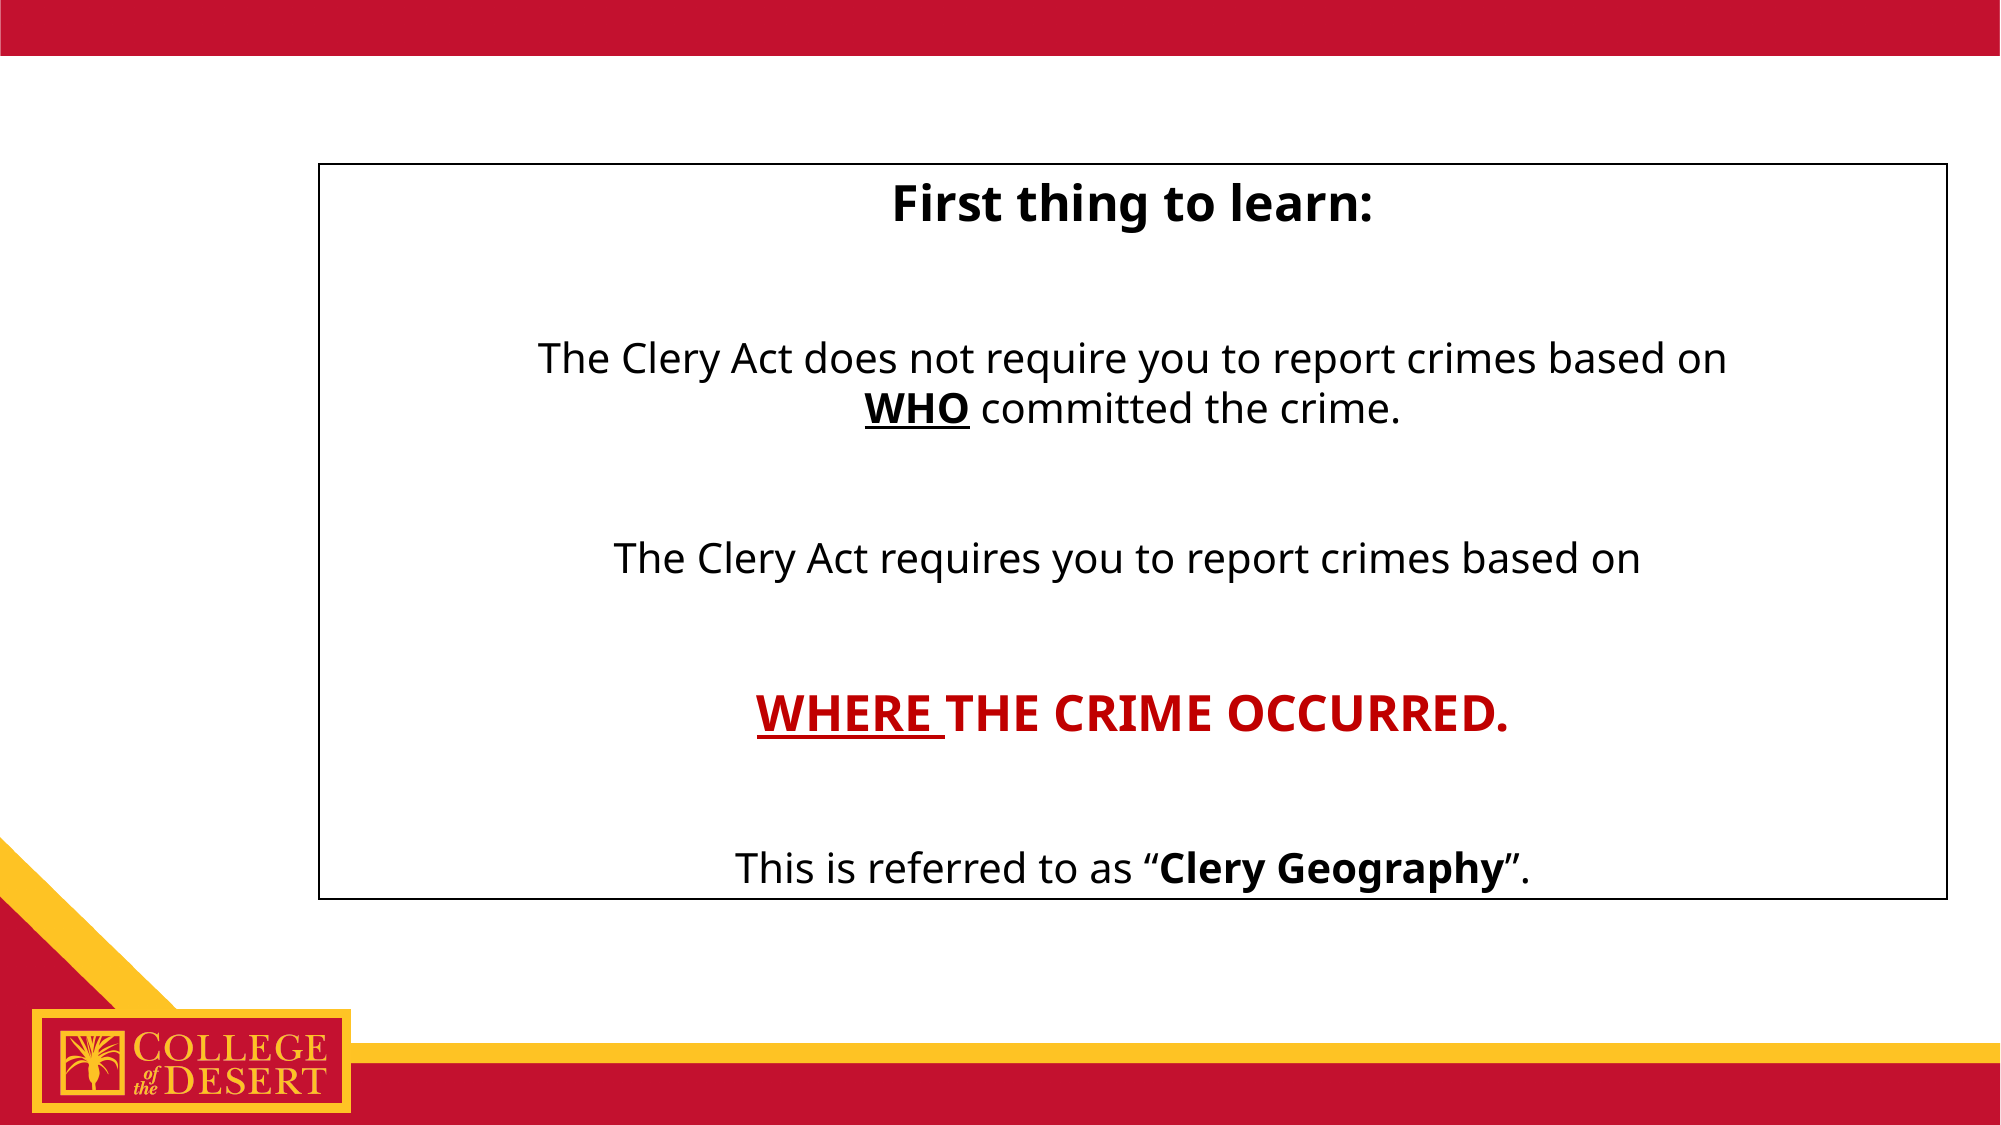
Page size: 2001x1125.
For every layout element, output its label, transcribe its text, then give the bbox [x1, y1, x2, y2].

text_box First thing to learn: The Clery Act does not require you to report crimes based on WHO committed the crime. The Clery Act requires you to report crimes based on WHERE THE CRIME OCCURRED. This is referred to as “Clery Geography”. [318, 163, 1948, 900]
picture [0, 696, 2001, 1125]
picture [0, 0, 2000, 56]
